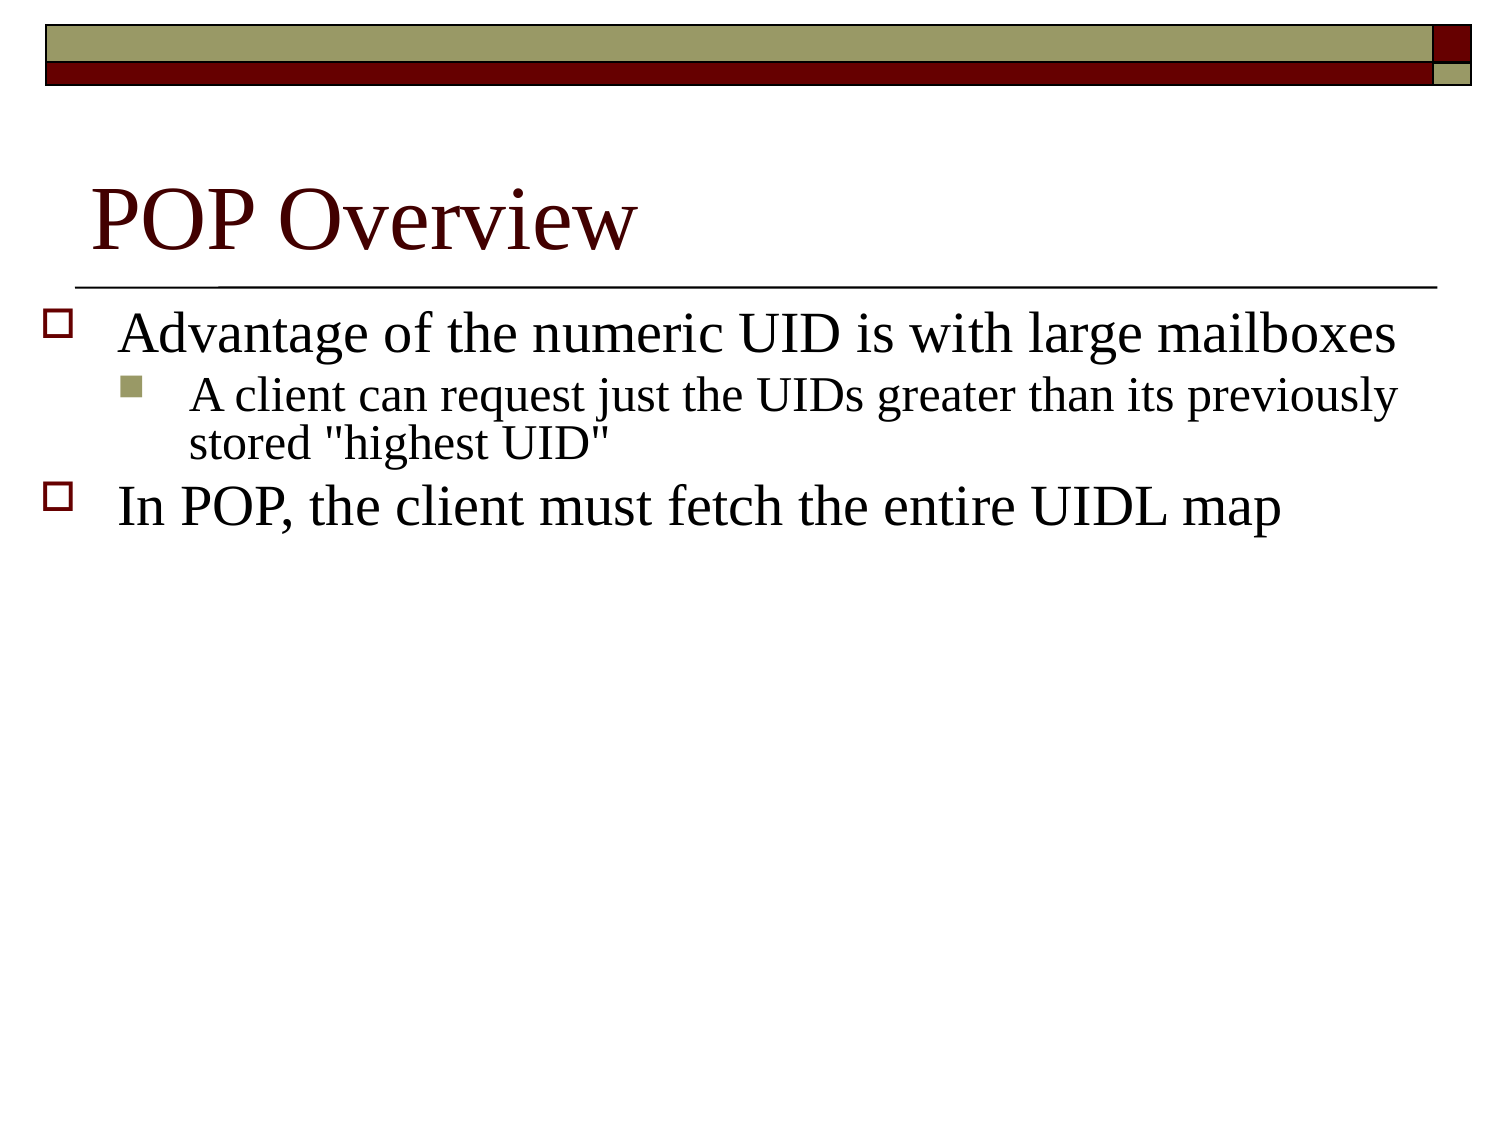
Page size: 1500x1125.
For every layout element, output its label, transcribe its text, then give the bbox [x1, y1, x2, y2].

list Advantage of the numeric UID is with large mailboxes A client can request just the UIDs greater than its previously stored "highest UID" In POP, the client must fetch the entire UIDL map [24, 299, 1476, 1125]
title POP Overview [74, 87, 1426, 276]
